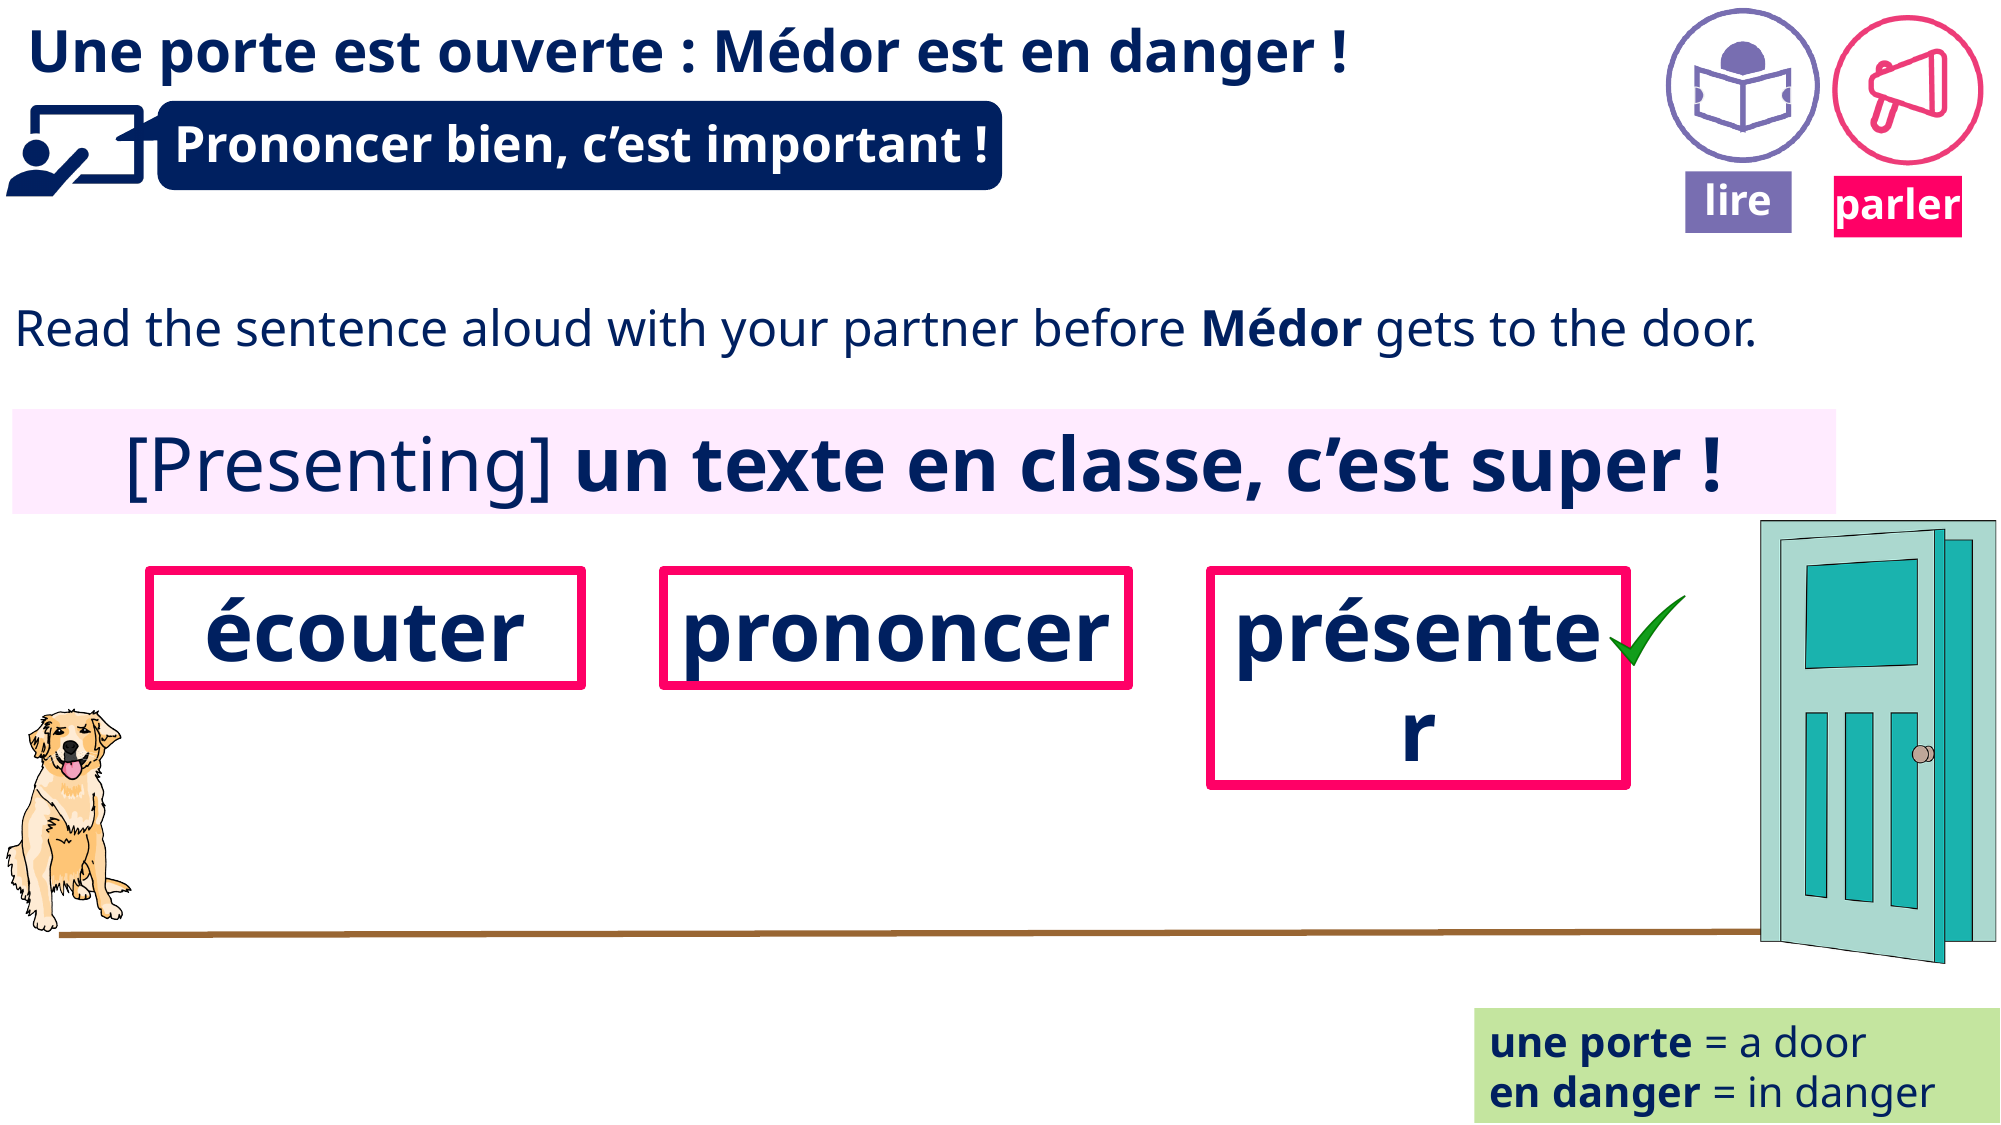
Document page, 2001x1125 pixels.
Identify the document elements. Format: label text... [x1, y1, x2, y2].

picture [1652, 0, 2000, 185]
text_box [148, 931, 1753, 936]
picture [0, 705, 142, 936]
text_box présenter [1210, 570, 1626, 786]
text_box Une porte est ouverte : Médor est en danger ! [12, 7, 1647, 92]
text_box une porte = a door en danger = in danger [1474, 1008, 2000, 1123]
picture [1609, 595, 1686, 667]
text_box prononcer [663, 570, 1129, 686]
text_box écouter [149, 570, 582, 686]
text_box [155, 110, 1001, 191]
text_box parler [1833, 193, 1962, 238]
picture [1759, 519, 1997, 965]
text_box [162, 100, 997, 105]
picture [0, 74, 150, 226]
text_box Read the sentence aloud with your partner before Médor gets to the door. [0, 289, 1936, 364]
title lire [1685, 189, 1792, 233]
text_box [Presenting] un texte en classe, c’est super ! [12, 409, 1837, 514]
text_box Prononcer bien, c’est important ! [159, 105, 1032, 180]
